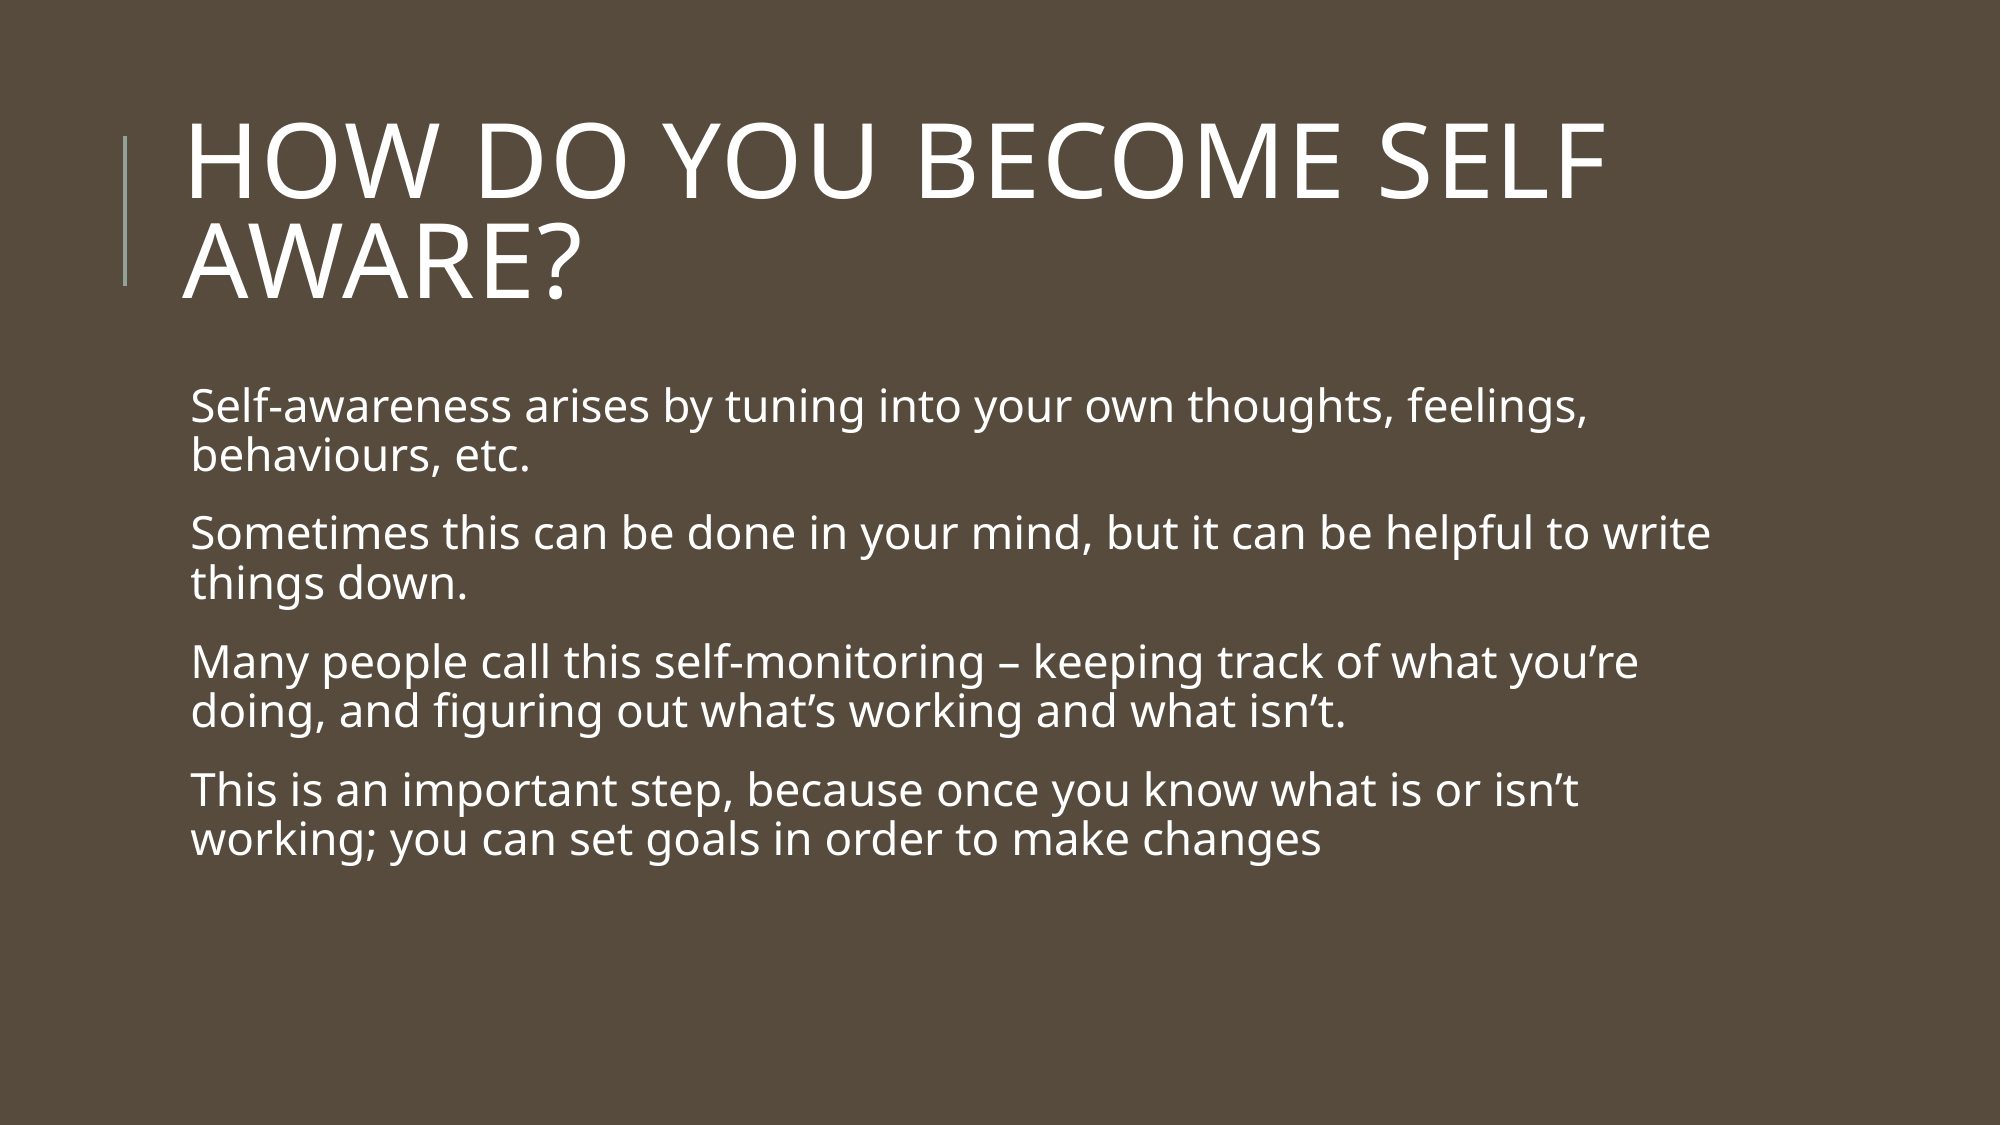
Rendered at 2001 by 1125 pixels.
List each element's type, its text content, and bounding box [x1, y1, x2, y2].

title How do you become self aware? [168, 96, 1763, 342]
list Self-awareness arises by tuning into your own thoughts, feelings, behaviours, etc. Sometimes this can be done in your mind, but it can be helpful to write things down. Many people call this self-monitoring – keeping track of what you’re doing, and figuring out what’s working and what isn’t. This is an important step, because once you know what is or isn’t working; you can set goals in order to make changes [168, 375, 1763, 1035]
